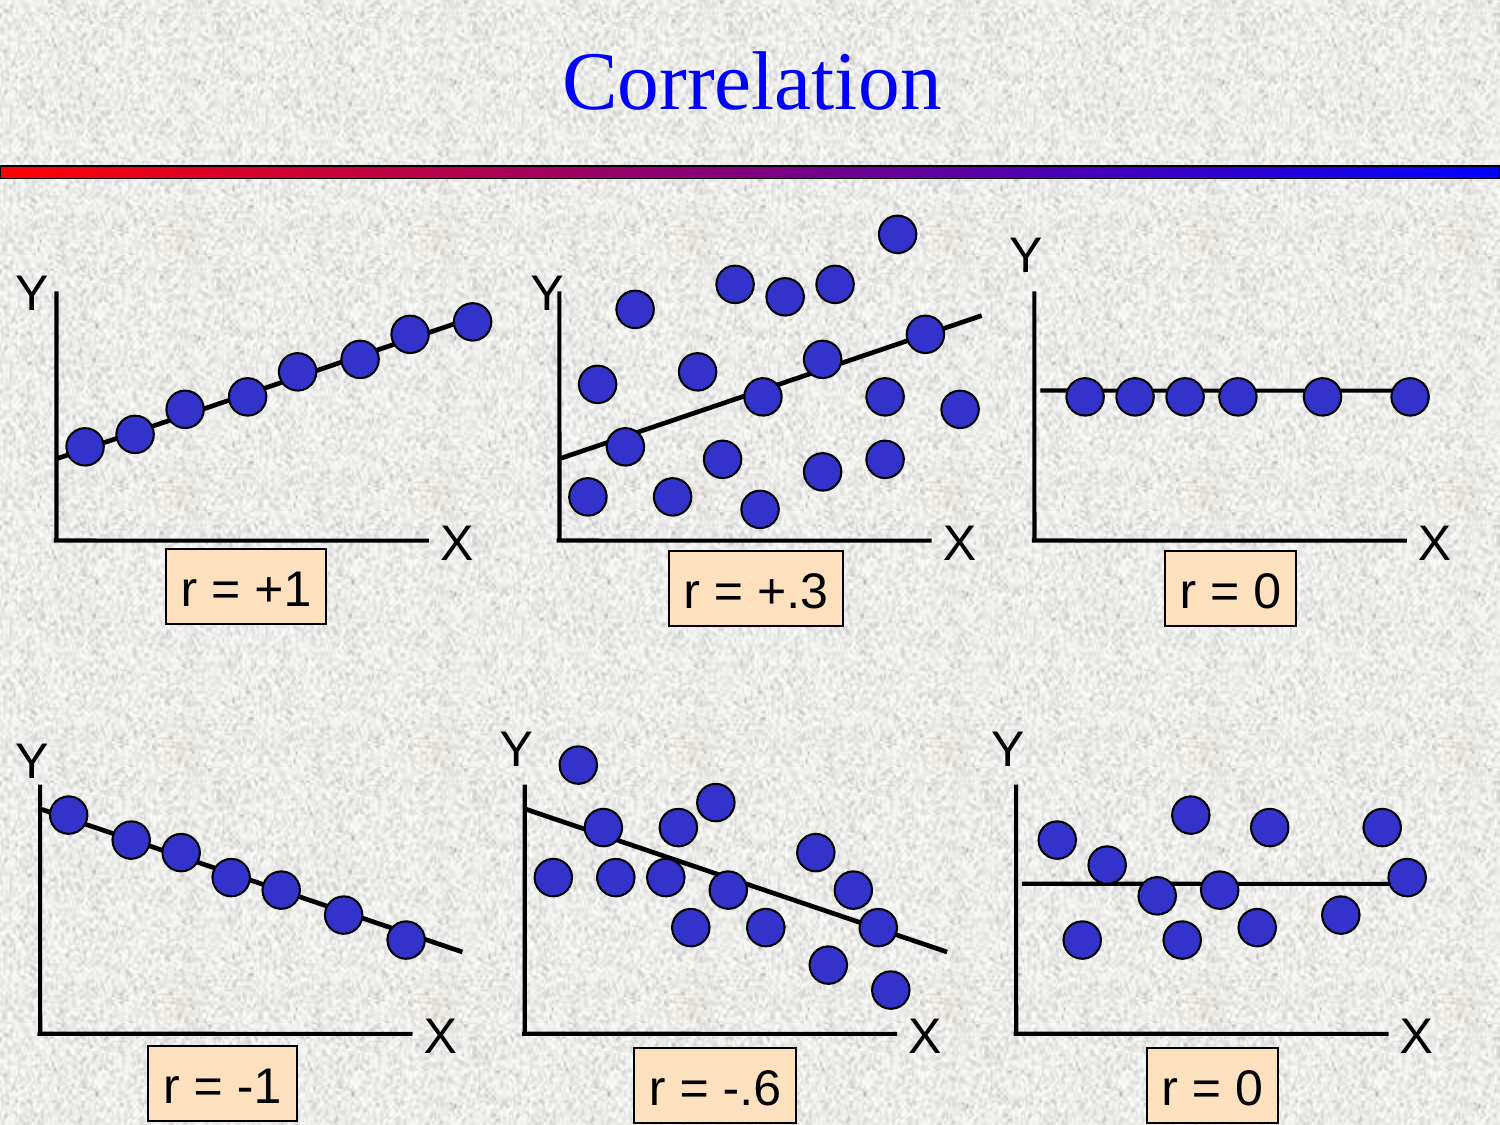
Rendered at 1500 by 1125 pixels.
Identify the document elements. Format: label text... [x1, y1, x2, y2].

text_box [0, 708, 1449, 1125]
picture [0, 179, 1500, 1125]
title Correlation [186, 0, 1318, 153]
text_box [0, 215, 1467, 629]
picture [0, 0, 1500, 165]
